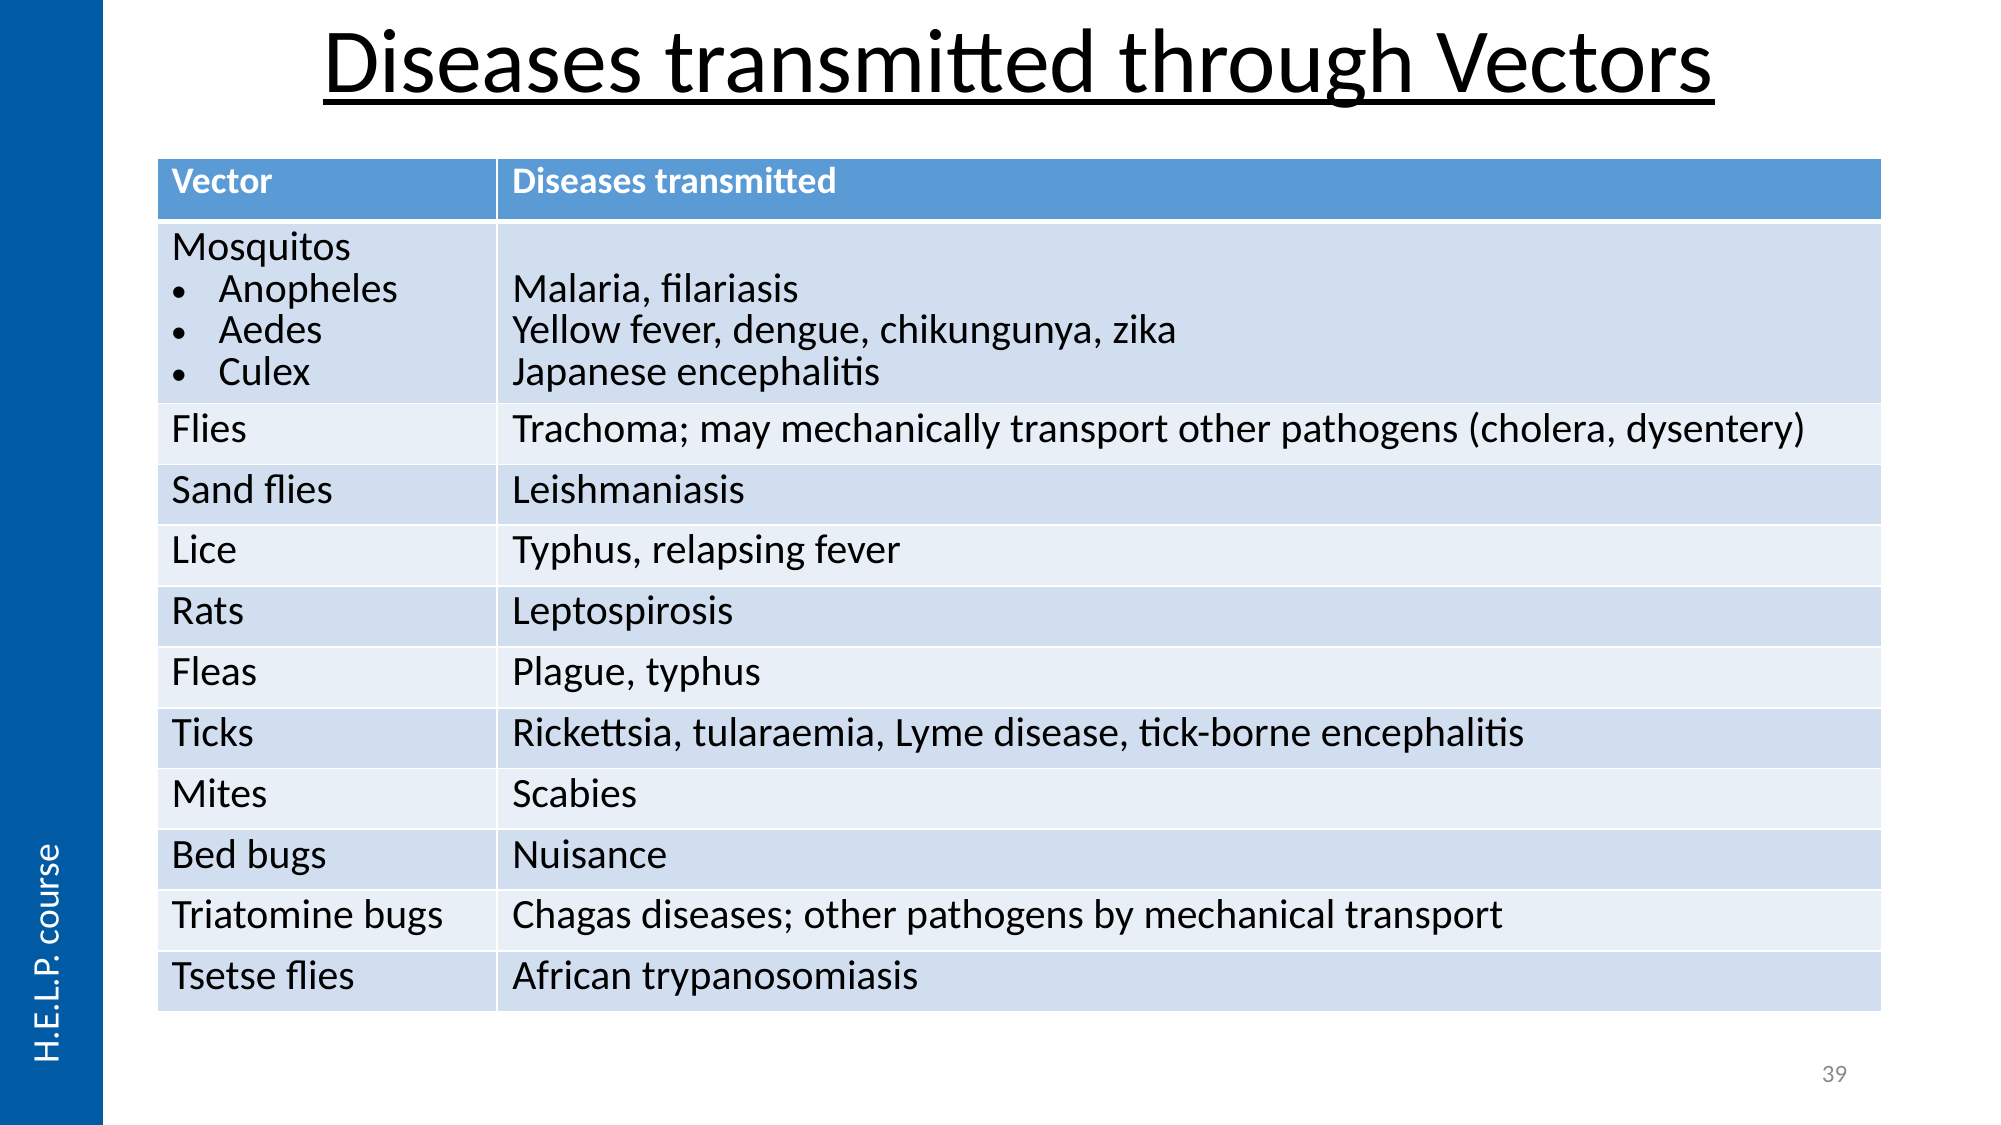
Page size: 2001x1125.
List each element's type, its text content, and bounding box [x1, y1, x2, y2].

table_cell Sand flies [158, 465, 496, 524]
table_cell Triatomine bugs [158, 891, 496, 950]
table_cell Rats [158, 587, 496, 646]
table_cell Scabies [498, 769, 1881, 828]
table_header Diseases transmitted [498, 159, 1881, 219]
text_box H.E.L.P. course [13, 833, 90, 1079]
table_cell Bed bugs [158, 830, 496, 889]
table_cell Mosquitos Anopheles Aedes Culex [158, 224, 496, 403]
table_cell Nuisance [498, 830, 1881, 889]
table_header Vector [158, 159, 496, 219]
table_cell Rickettsia, tularaemia, Lyme disease, tick-borne encephalitis [498, 709, 1881, 768]
table_cell Ticks [158, 709, 496, 768]
table_cell Plague, typhus [498, 648, 1881, 707]
text_box Diseases transmitted through Vectors [156, 0, 1882, 137]
table_cell Fleas [158, 648, 496, 707]
table_cell Trachoma; may mechanically transport other pathogens (cholera, dysentery) [498, 404, 1881, 464]
table_cell Leptospirosis [498, 587, 1881, 646]
table_cell Typhus, relapsing fever [498, 526, 1881, 585]
table_cell Malaria, filariasis Yellow fever, dengue, chikungunya, zika Japanese encephalitis [498, 224, 1881, 403]
table_cell Mites [158, 769, 496, 828]
text_box [0, 0, 104, 1125]
slide_number 39 [1412, 1042, 1863, 1103]
table_cell Tsetse flies [158, 952, 496, 1011]
table_cell Leishmaniasis [498, 465, 1881, 524]
table_cell Flies [158, 404, 496, 464]
table_cell Chagas diseases; other pathogens by mechanical transport [498, 891, 1881, 950]
table_cell Lice [158, 526, 496, 585]
table_cell African trypanosomiasis [498, 952, 1881, 1011]
